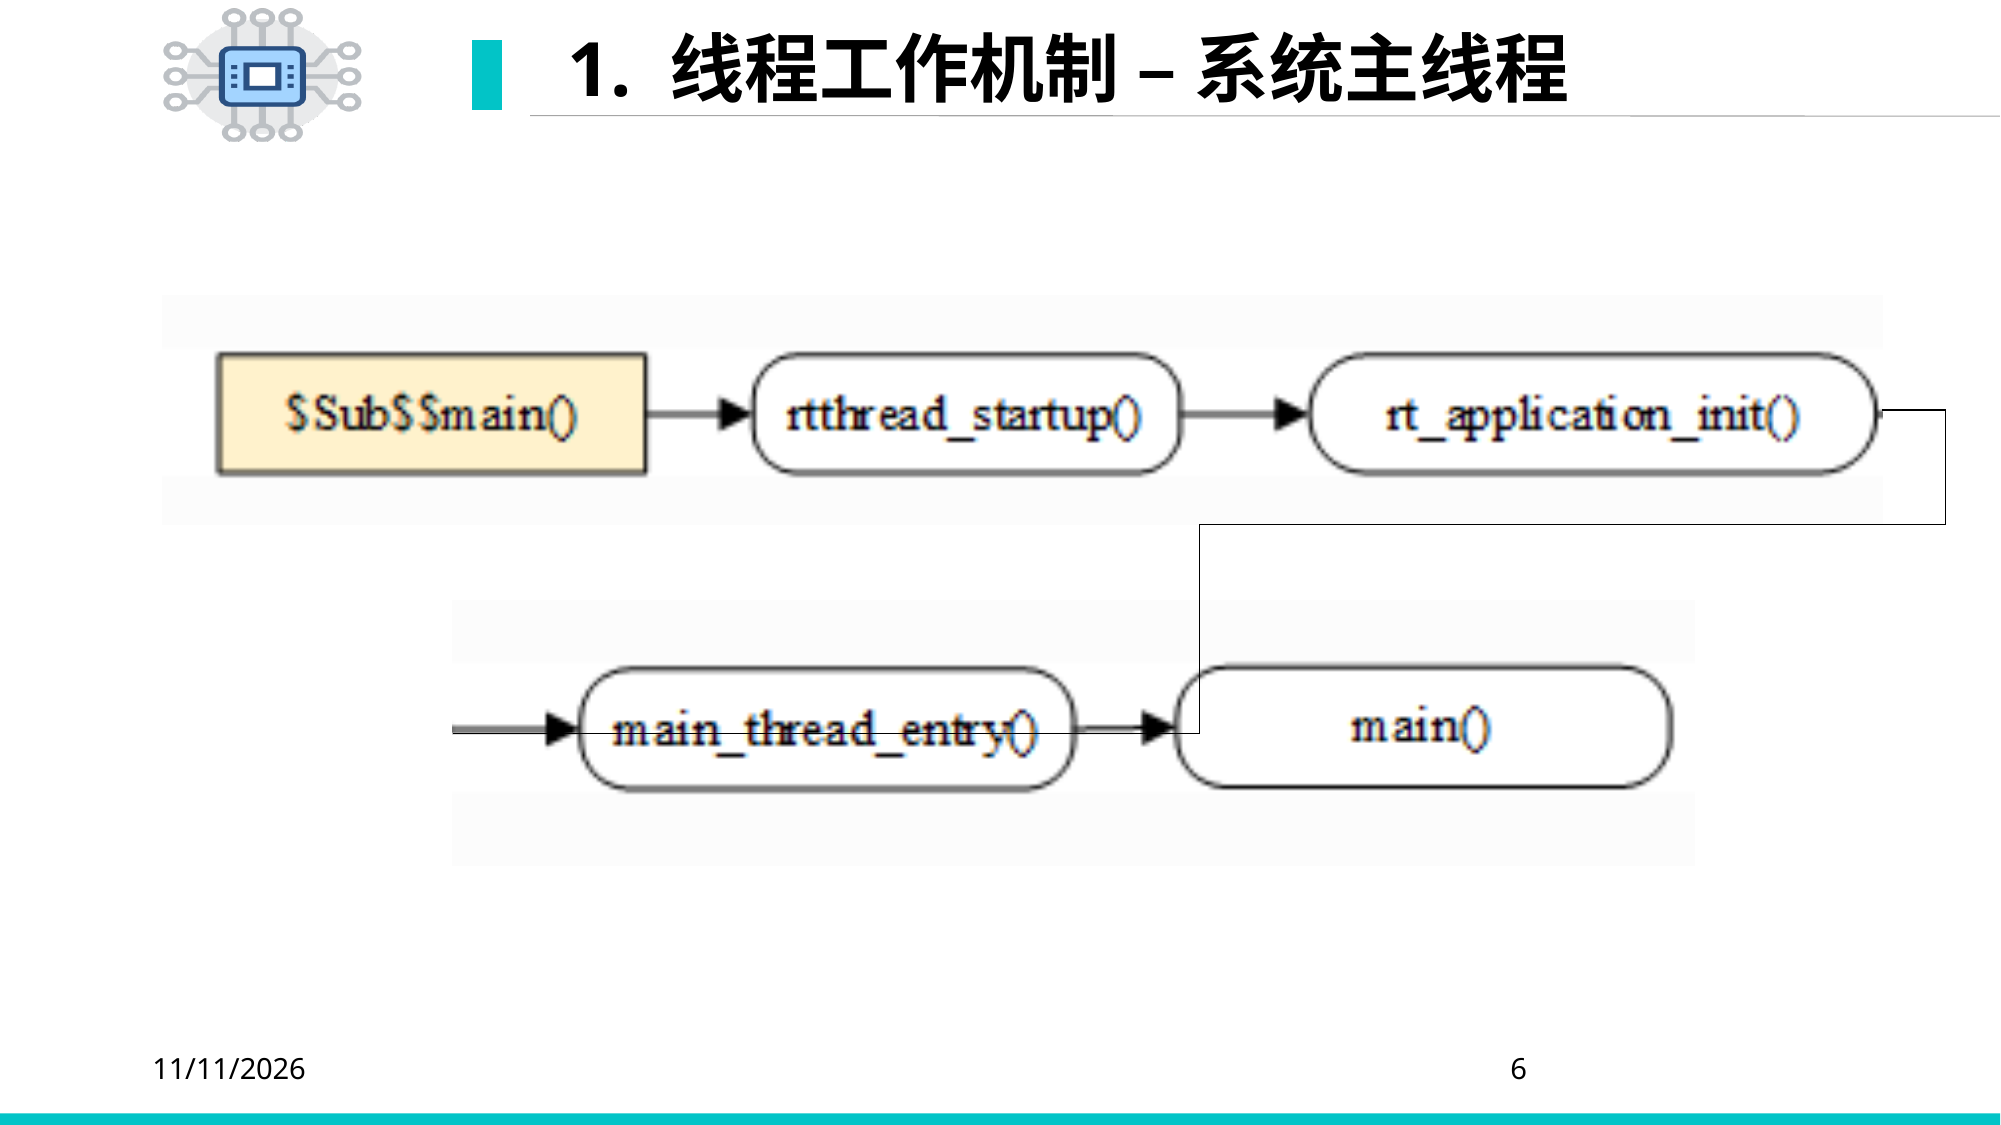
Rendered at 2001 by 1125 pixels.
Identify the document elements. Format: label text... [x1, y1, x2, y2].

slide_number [137, 1042, 588, 1103]
title 1. 线程工作机制 – 系统主线程 [552, 19, 1901, 125]
picture [162, 0, 364, 151]
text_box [162, 295, 1946, 866]
slide_number 6 [1495, 1042, 1946, 1103]
